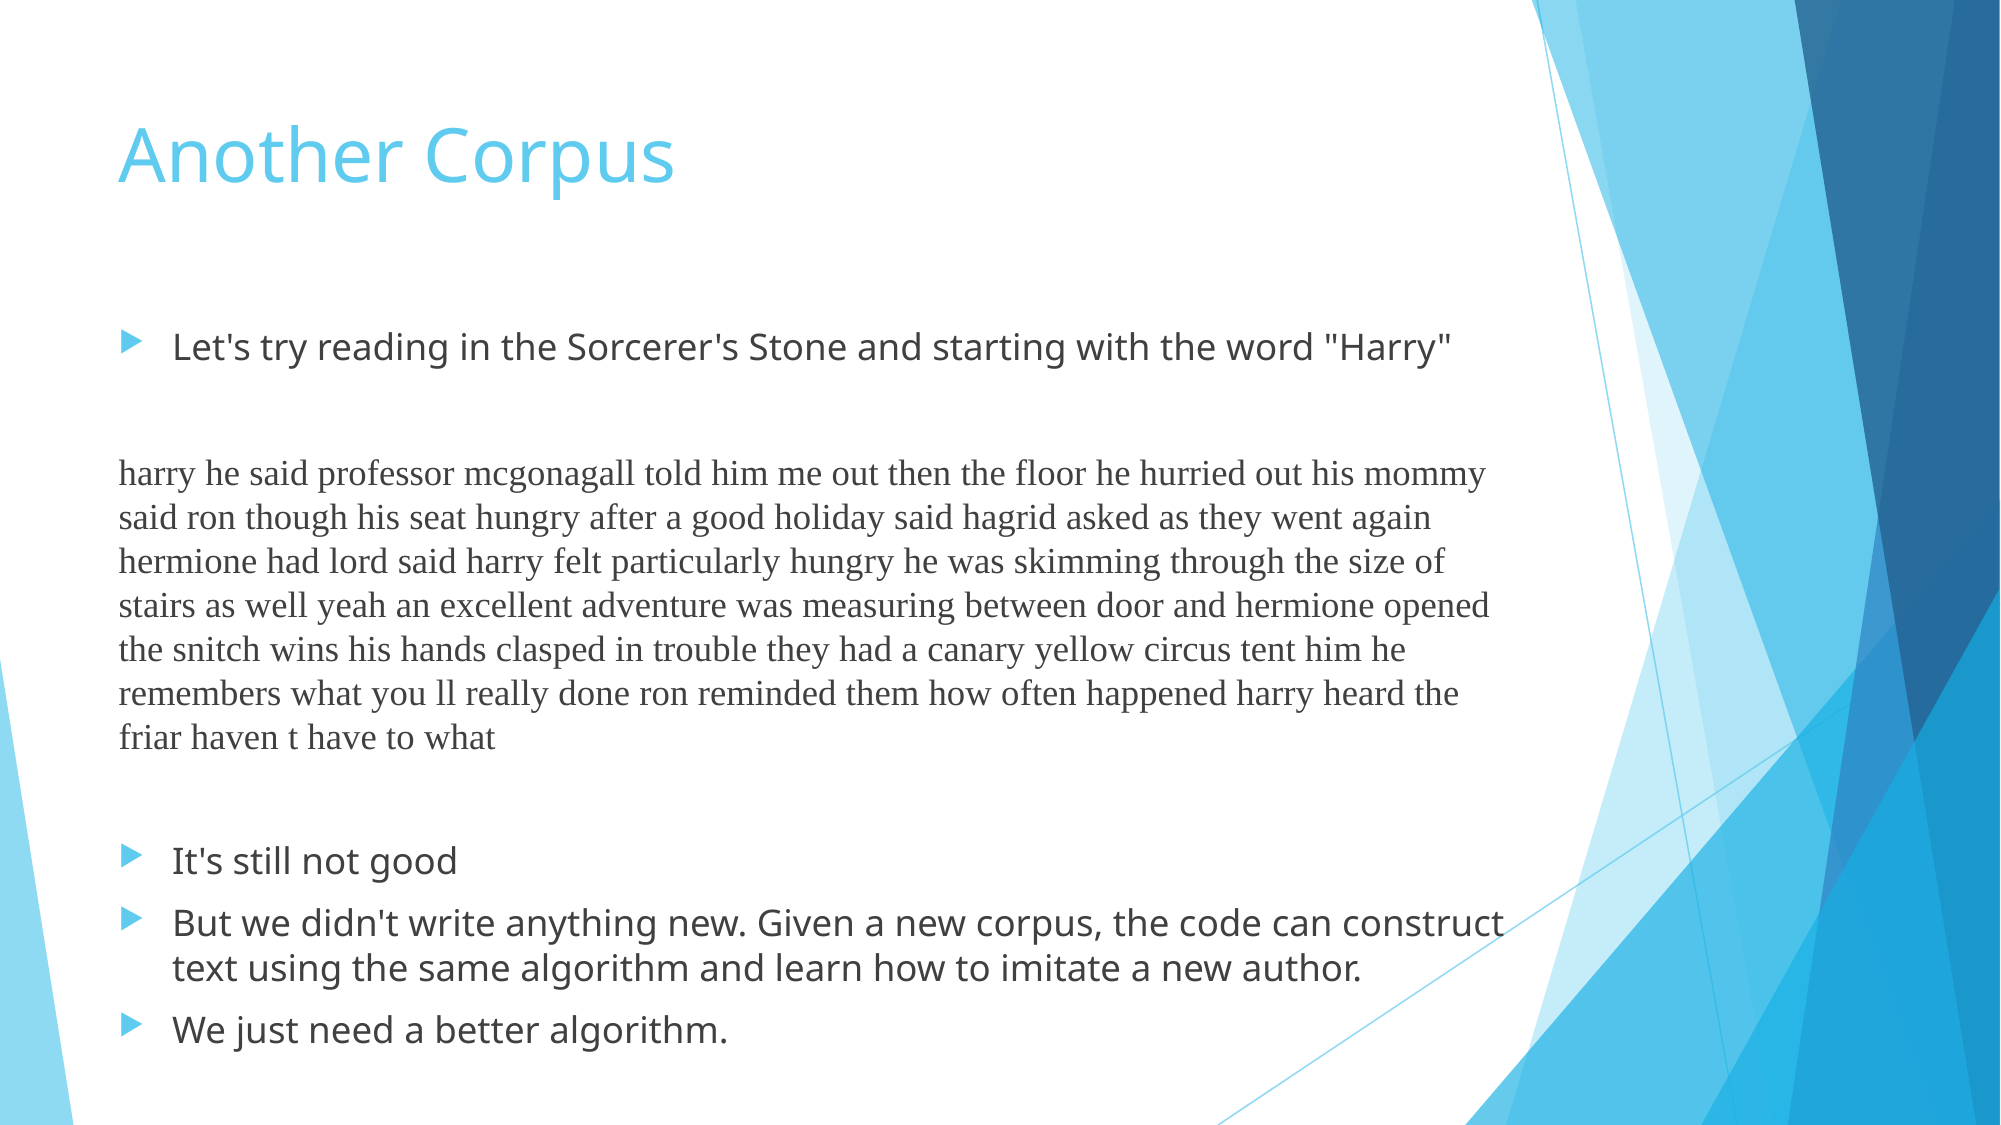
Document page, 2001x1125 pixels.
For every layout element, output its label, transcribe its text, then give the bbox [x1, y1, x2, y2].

title Another Corpus [110, 99, 1522, 316]
list Let's try reading in the Sorcerer's Stone and starting with the word "Harry" harry he said professor mcgonagall told him me out then the floor he hurried out his mommy said ron though his seat hungry after a good holiday said hagrid asked as they went again hermione had lord said harry felt particularly hungry he was skimming through the size of stairs as well yeah an excellent adventure was measuring between door and hermione opened the snitch wins his hands clasped in trouble they had a canary yellow circus tent him he remembers what you ll really done ron reminded them how often happened harry heard the friar haven t have to what It's still not good But we didn't write anything new. Given a new corpus, the code can construct text using the same algorithm and learn how to imitate a new author. We just need a better algorithm. [110, 316, 1522, 1107]
